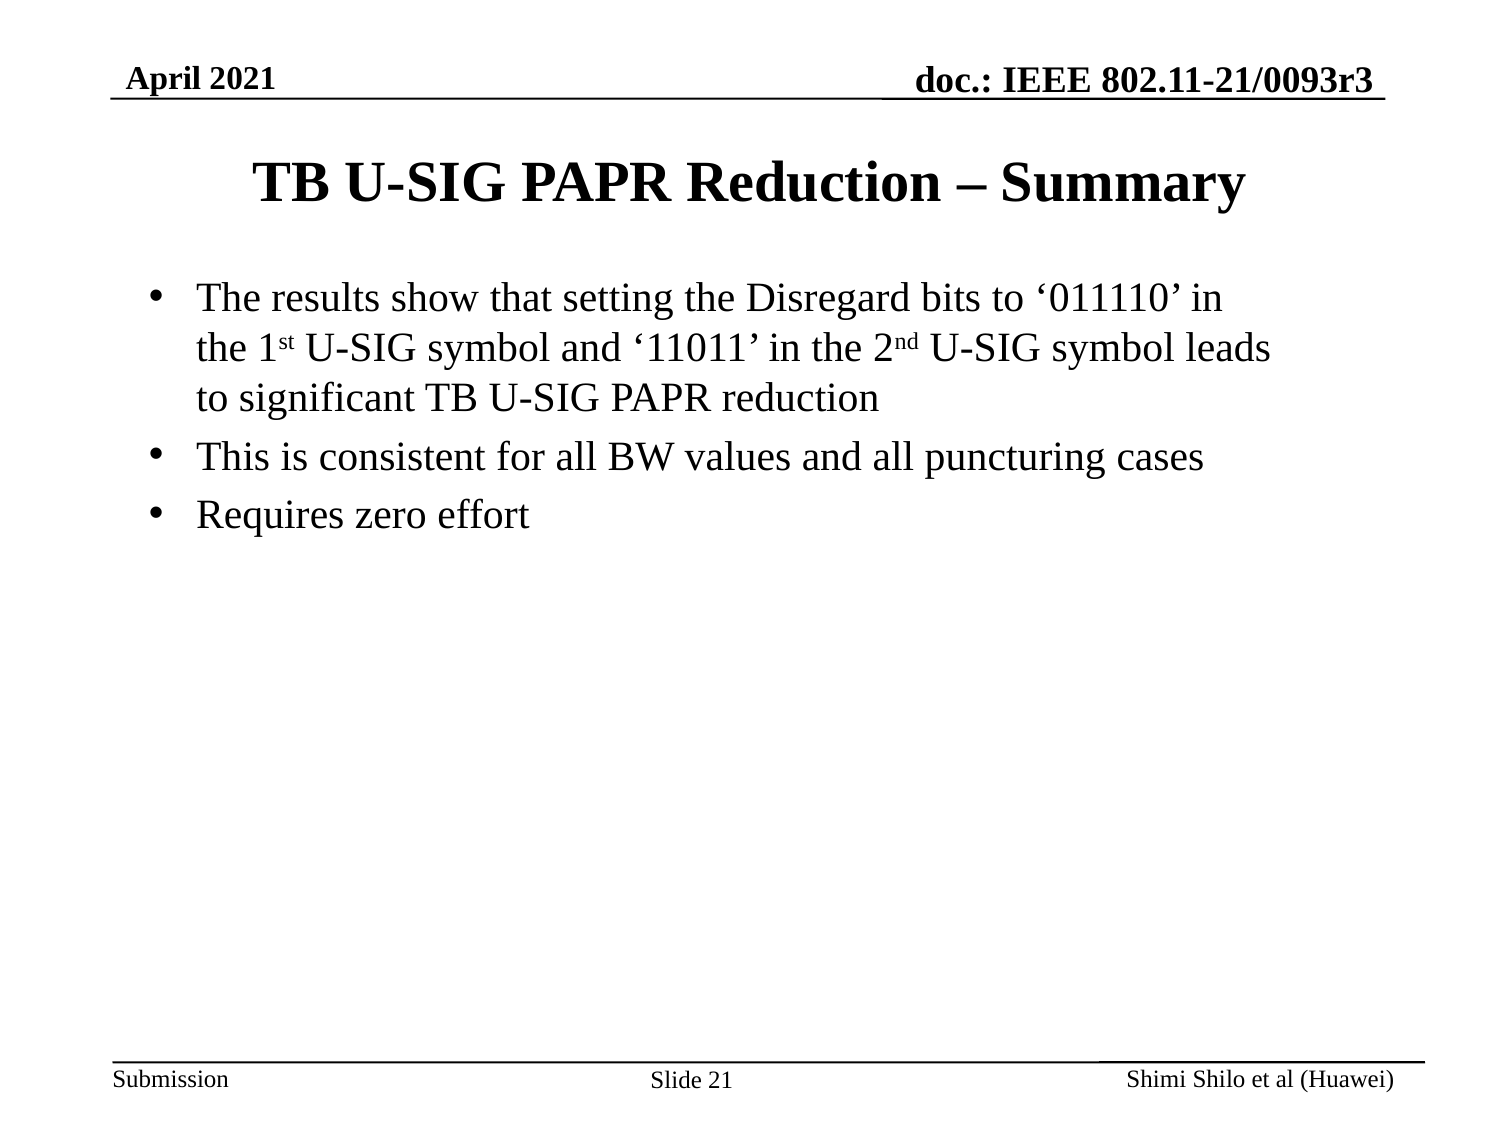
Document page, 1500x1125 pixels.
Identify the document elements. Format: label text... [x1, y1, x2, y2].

list The results show that setting the Disregard bits to ‘011110’ in the 1st U-SIG symbol and ‘11011’ in the 2nd U-SIG symbol leads to significant TB U-SIG PAPR reduction This is consistent for all BW values and all puncturing cases Requires zero effort [124, 262, 1301, 1001]
title TB U-SIG PAPR Reduction – Summary [112, 133, 1388, 222]
